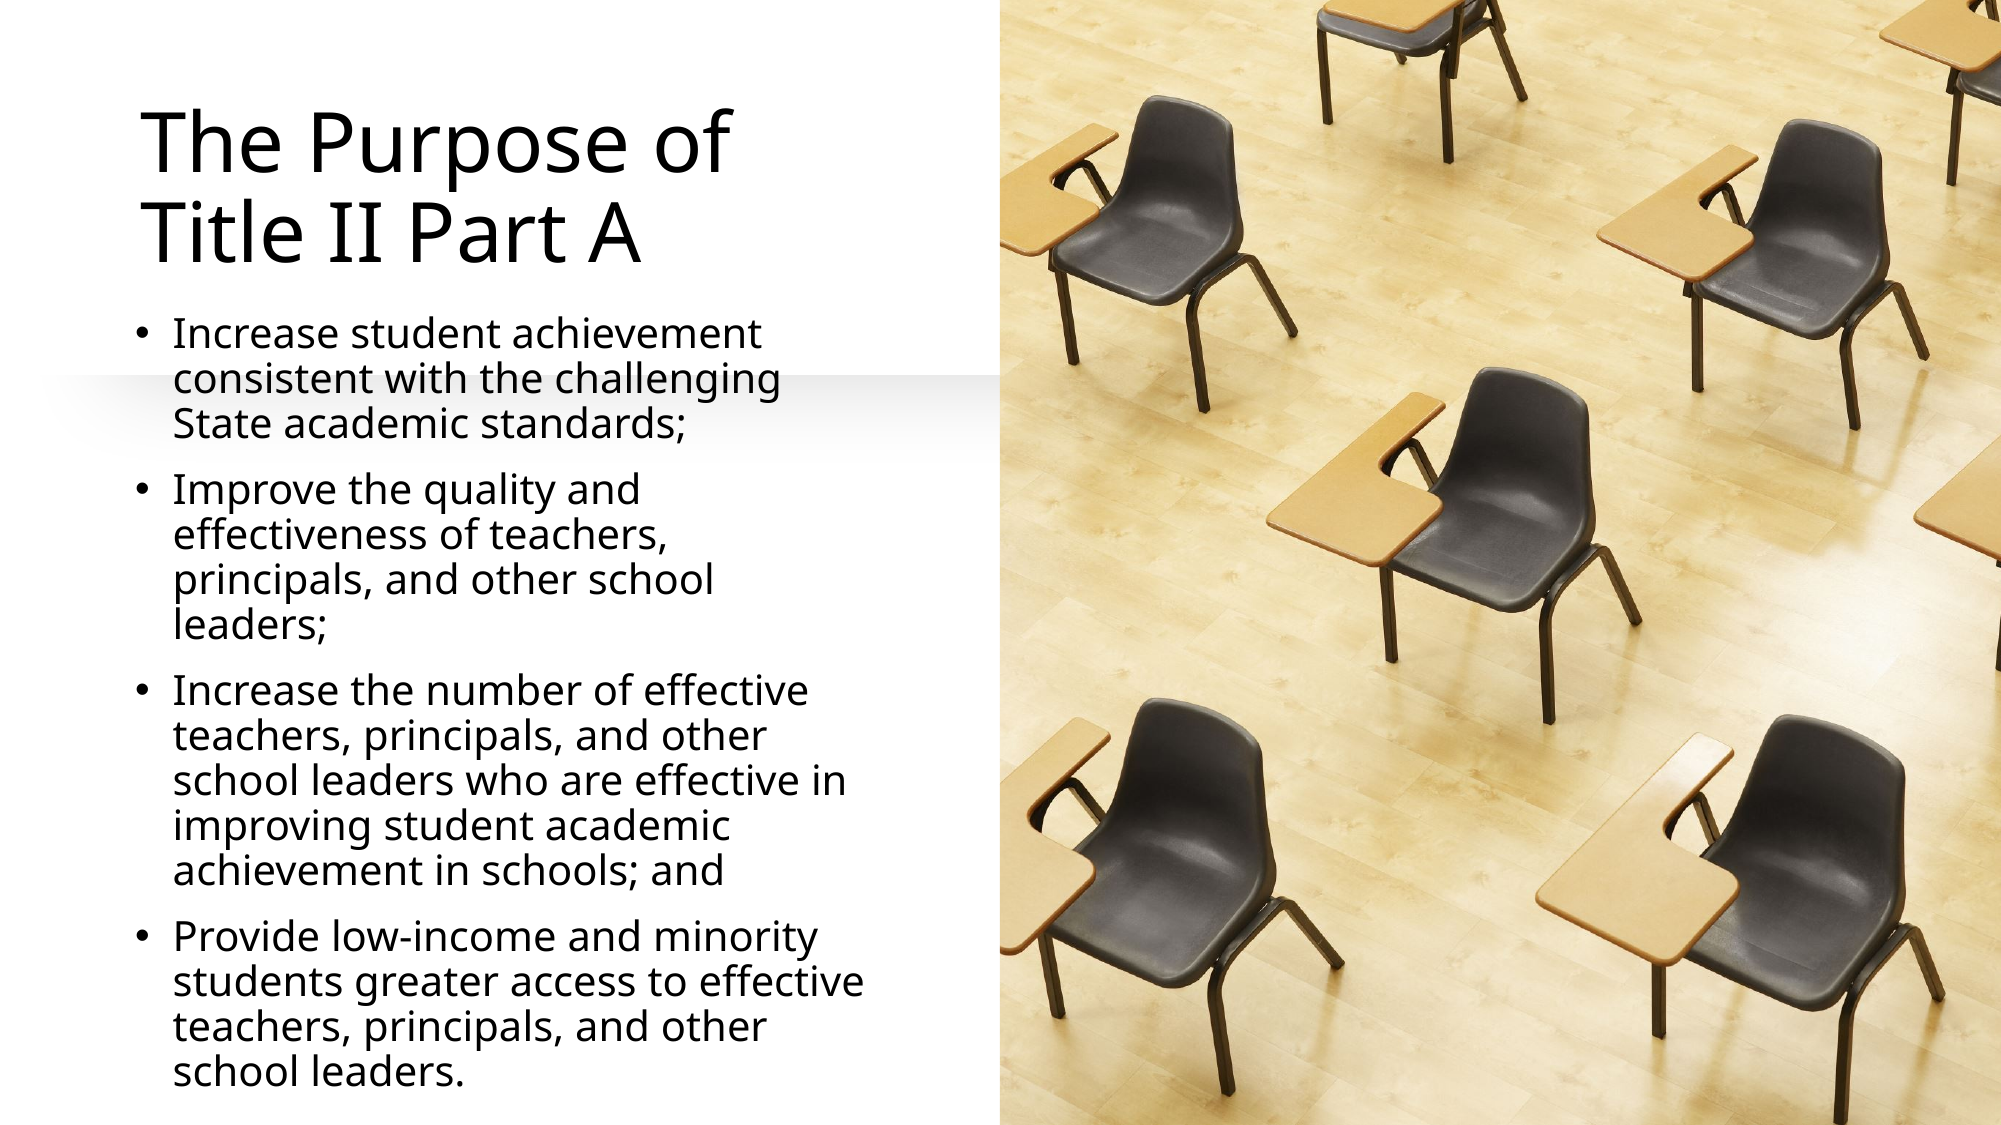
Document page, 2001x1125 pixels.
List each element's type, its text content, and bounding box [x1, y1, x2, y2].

list Increase student achievement consistent with the challenging State academic standards; Improve the quality and effectiveness of teachers, principals, and other school leaders; Increase the number of effective teachers, principals, and other school leaders who are effective in improving student academic achievement in schools; and Provide low-income and minority students greater access to effective teachers, principals, and other school leaders. [120, 407, 883, 1001]
title The Purpose of Title II Part A [124, 57, 888, 324]
picture [999, 0, 2001, 1125]
text_box [0, 0, 999, 376]
text_box [0, 376, 999, 1125]
